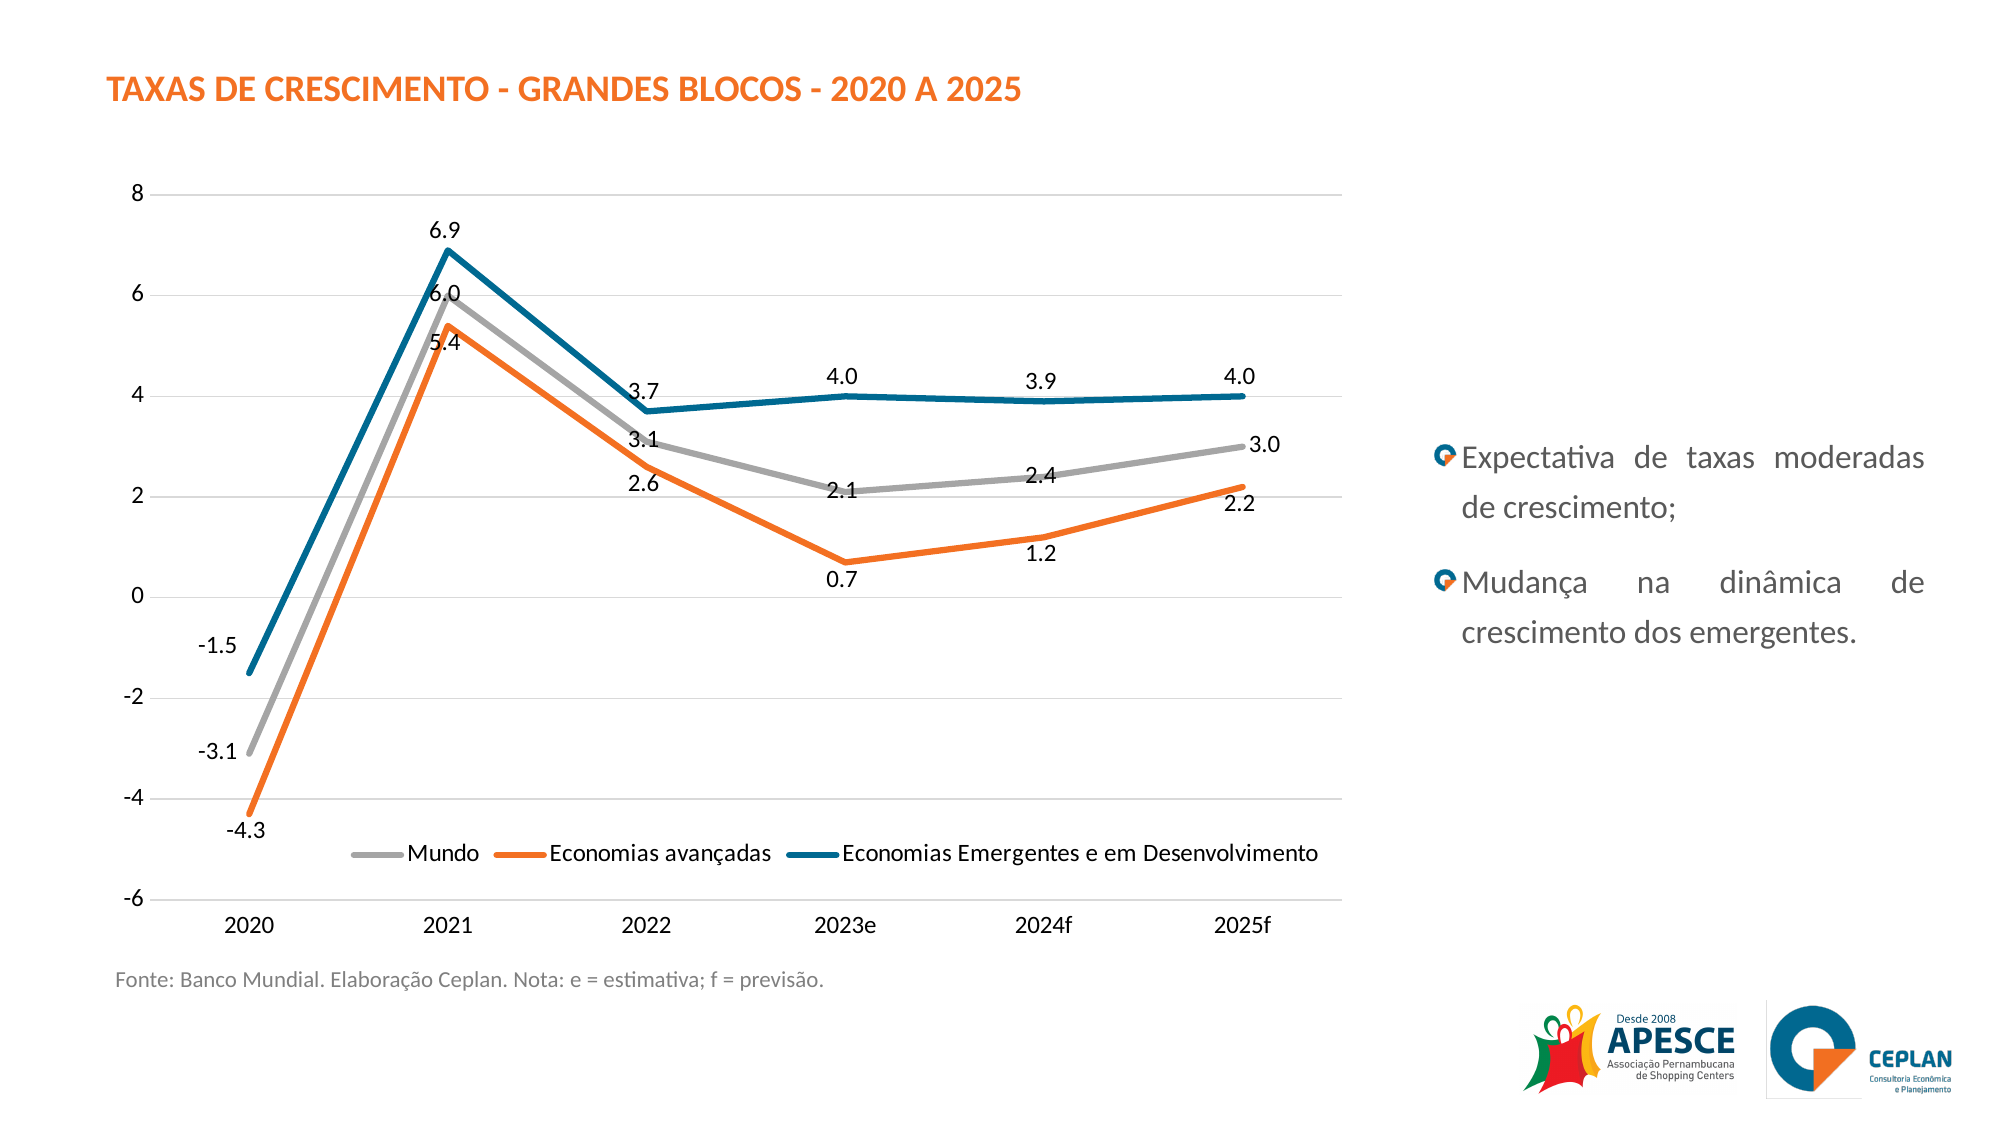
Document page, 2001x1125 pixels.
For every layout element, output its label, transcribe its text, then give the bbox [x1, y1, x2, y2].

text_box TAXAS DE CRESCIMENTO - GRANDES BLOCOS - 2020 A 2025 [91, 56, 1942, 117]
picture [1433, 443, 1457, 467]
picture [1766, 999, 1959, 1099]
text_box Expectativa de taxas moderadas de crescimento; Mudança na dinâmica de crescimento dos emergentes. [1418, 417, 1941, 658]
text_box Fonte: Banco Mundial. Elaboração Ceplan. Nota: e = estimativa; f = previsão. [100, 958, 1109, 1000]
picture [1518, 1003, 1737, 1096]
chart [100, 167, 1356, 951]
picture [1433, 568, 1457, 592]
